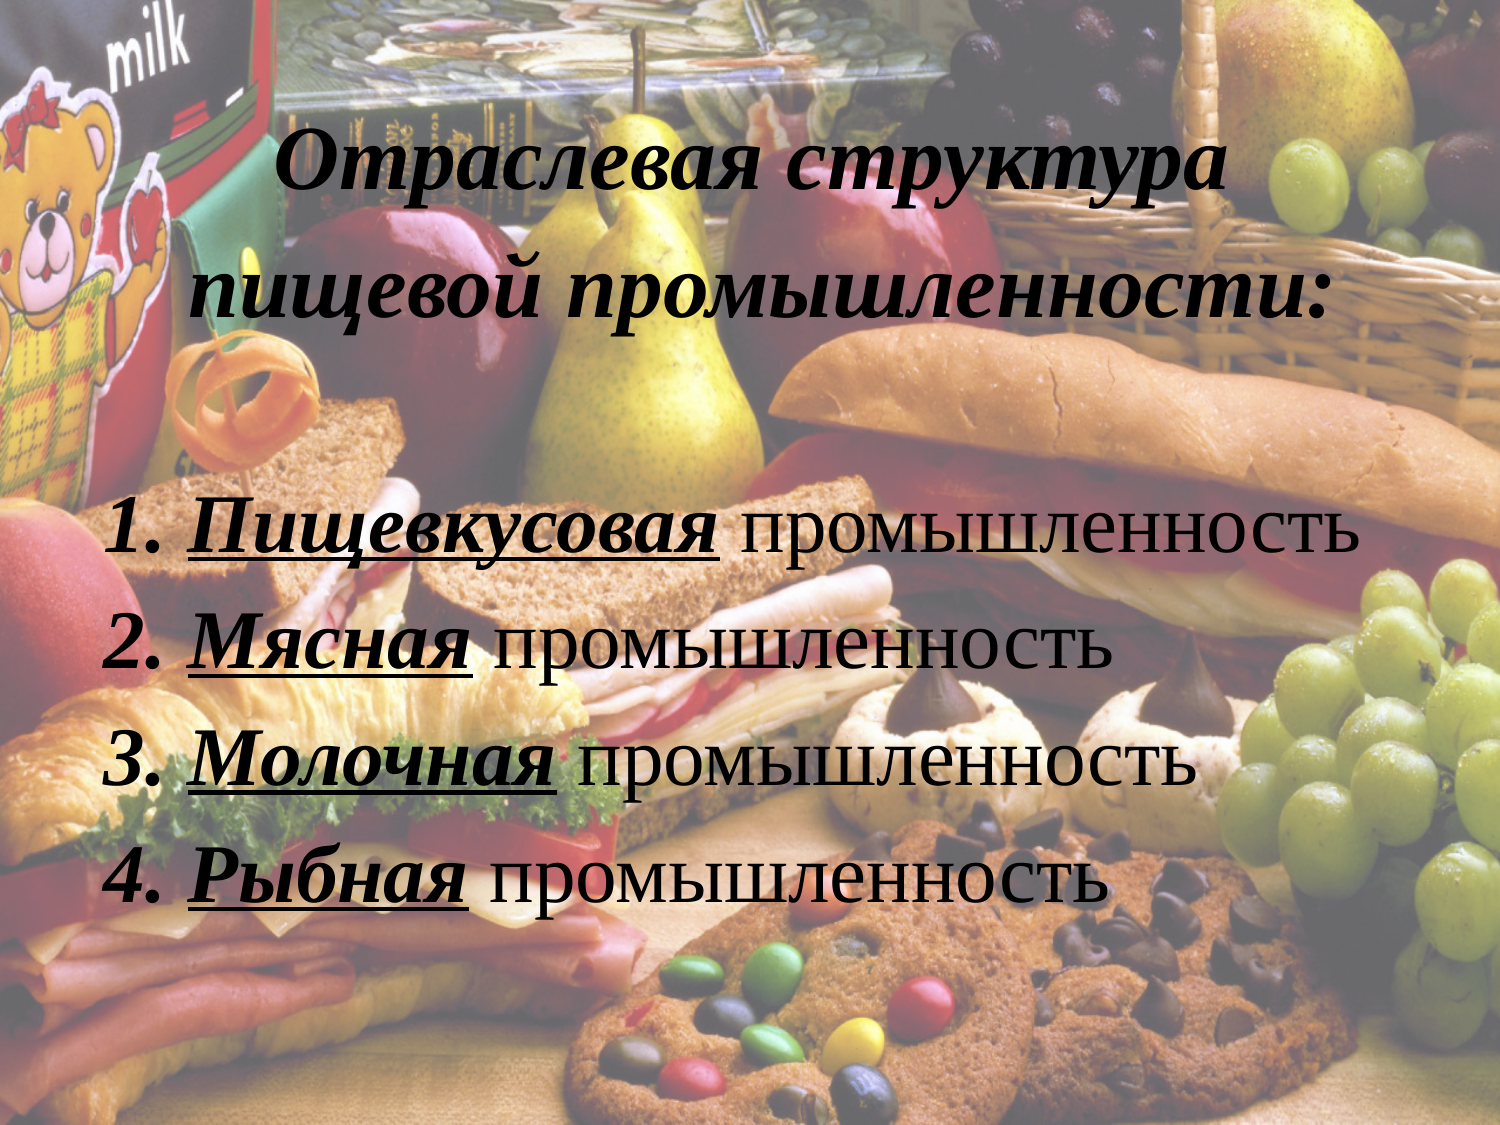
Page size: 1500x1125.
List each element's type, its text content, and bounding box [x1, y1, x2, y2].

list Отраслевая структура пищевой промышленности: Пищевкусовая промышленность Мясная промышленность Молочная промышленность Рыбная промышленность [88, 90, 1439, 833]
